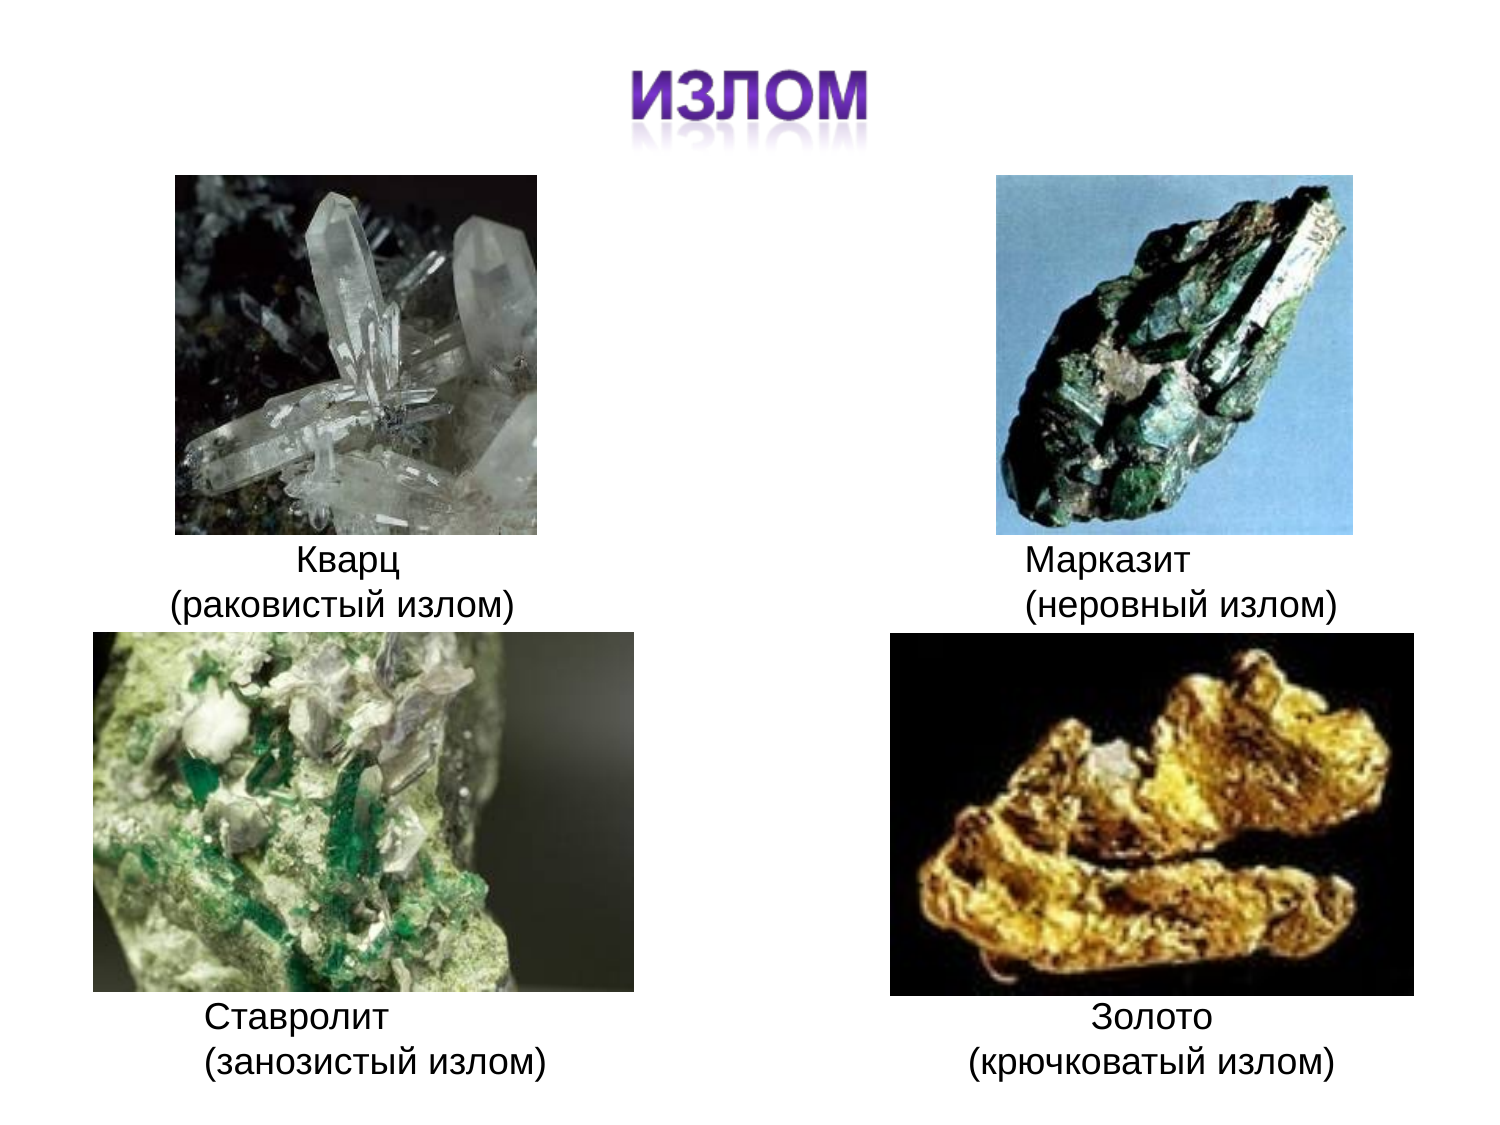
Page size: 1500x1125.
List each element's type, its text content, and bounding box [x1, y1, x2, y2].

text_box Золото (крючковатый излом) [953, 1004, 1352, 1090]
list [995, 219, 1353, 535]
text_box Марказит (неровный излом) [1009, 542, 1354, 631]
text_box Кварц (раковистый излом) [154, 527, 542, 631]
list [93, 632, 634, 992]
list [175, 219, 537, 535]
picture [1, 7, 1499, 212]
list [890, 633, 1414, 997]
text_box Ставролит (занозистый излом) [189, 1000, 563, 1090]
